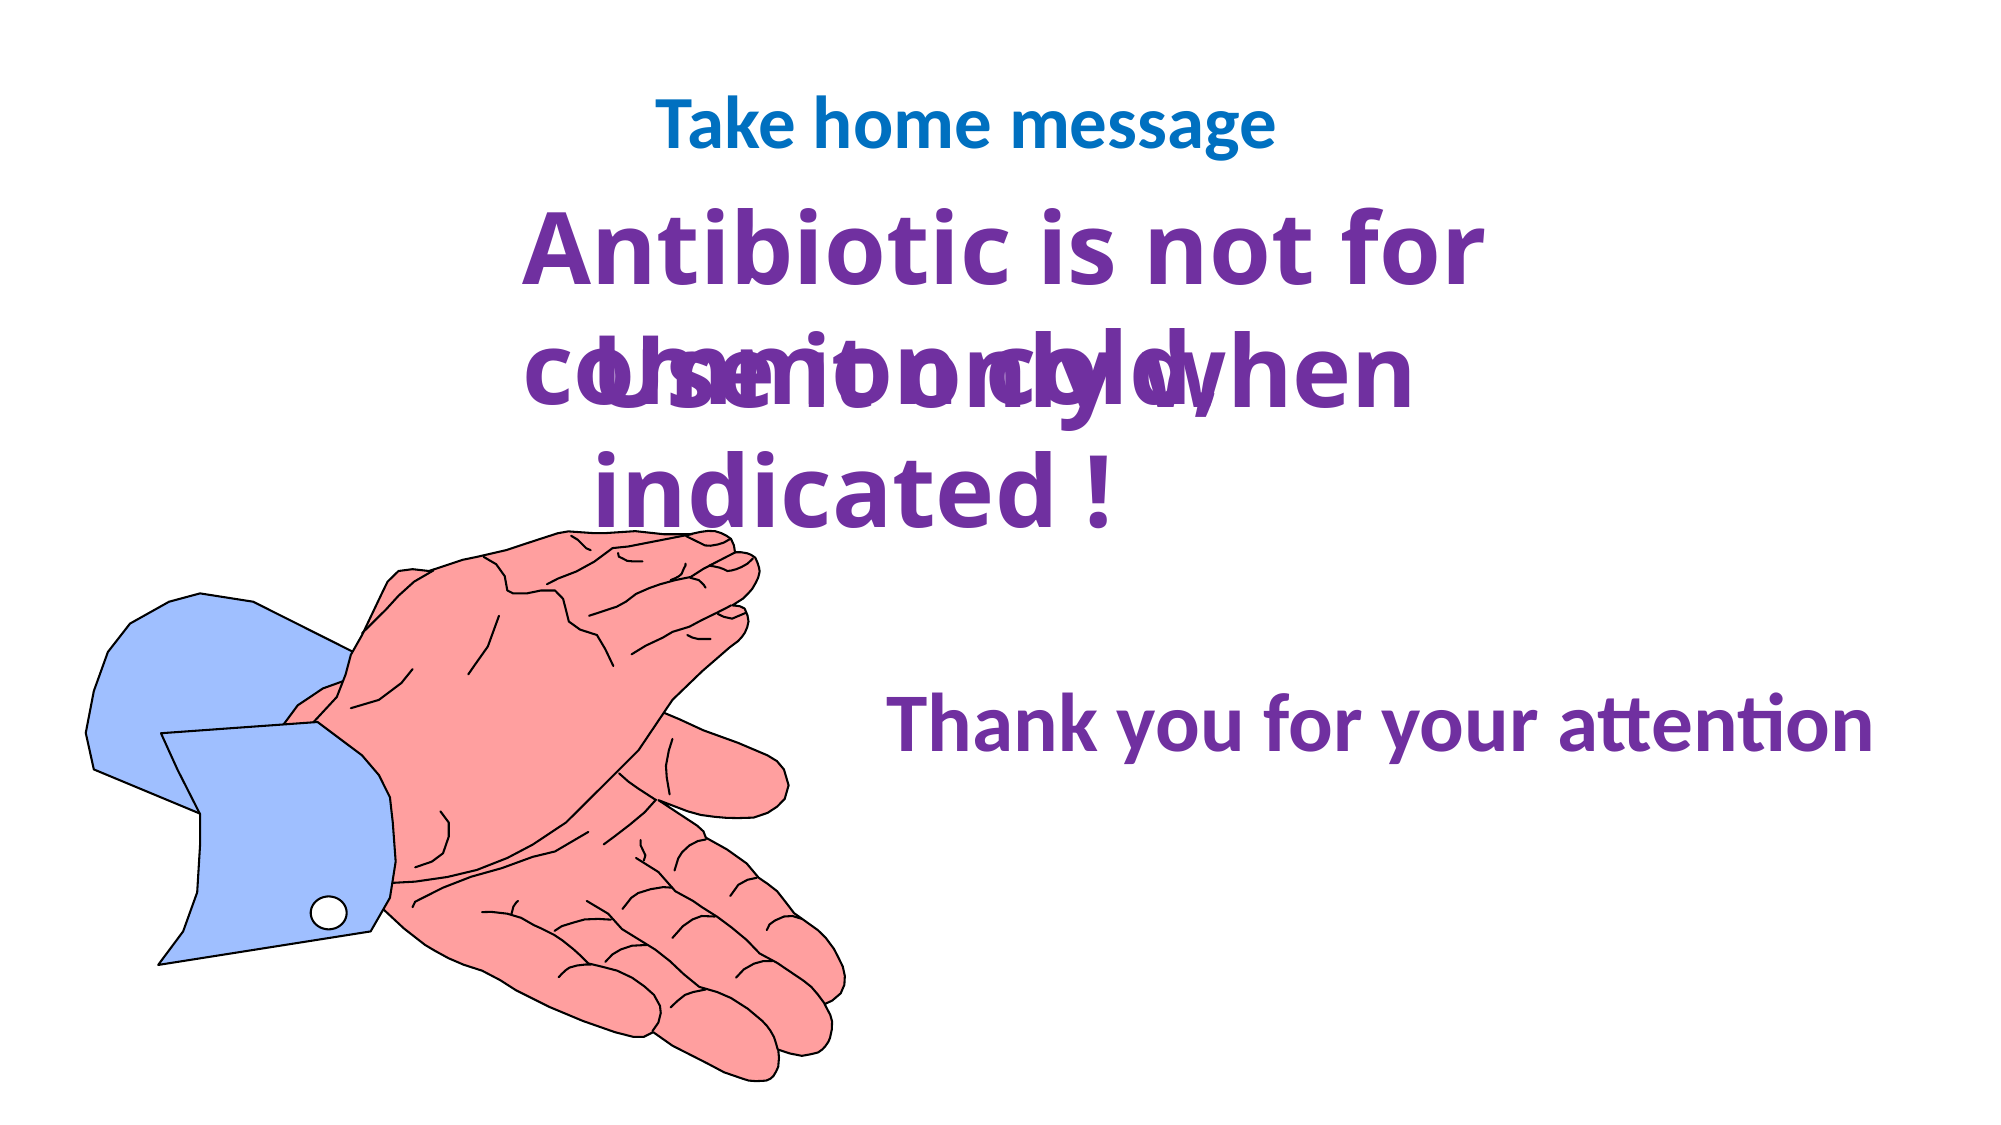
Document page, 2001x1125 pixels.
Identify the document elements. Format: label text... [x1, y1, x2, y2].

text_box Use it only when indicated ! [576, 299, 1614, 555]
text_box Antibiotic is not for common cold, [507, 176, 1683, 432]
text_box Thank you for your attention [871, 660, 1892, 776]
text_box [82, 527, 848, 1085]
text_box Take home message [641, 40, 1316, 176]
